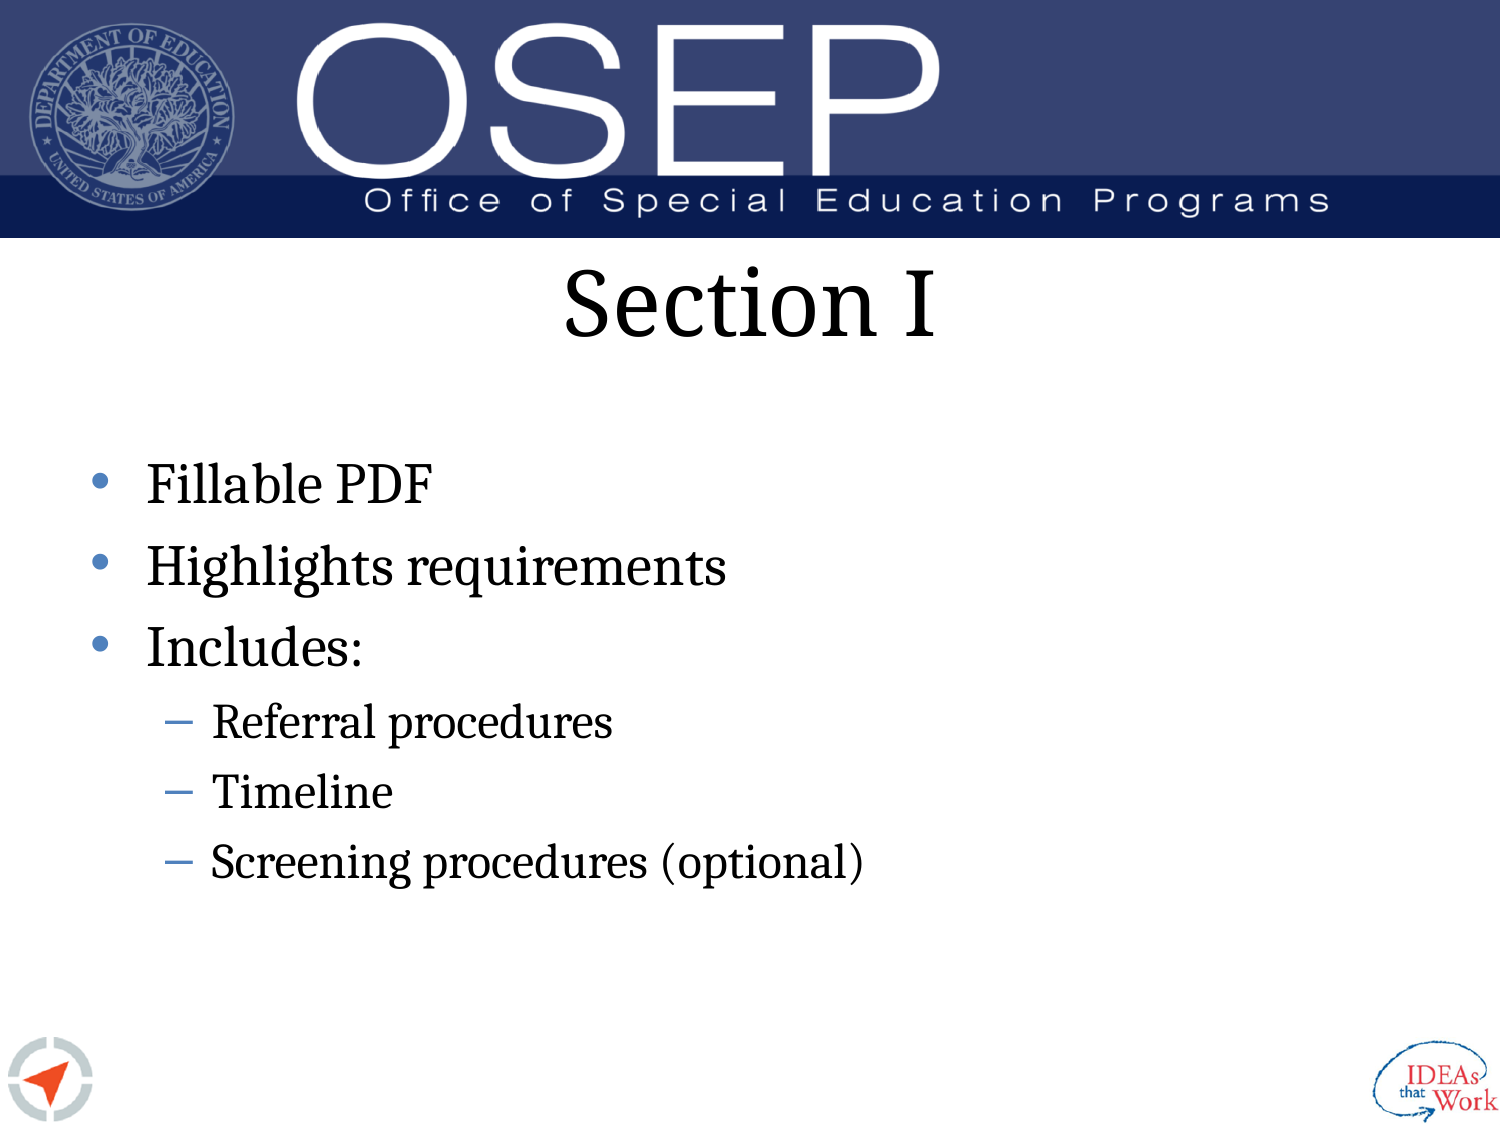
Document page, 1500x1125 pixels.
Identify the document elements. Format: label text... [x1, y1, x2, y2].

list Fillable PDF Highlights requirements Includes: Referral procedures Timeline Screening procedures (optional) [75, 437, 1425, 1030]
title Section I [75, 237, 1425, 425]
picture [8, 1037, 93, 1122]
picture [0, 0, 1500, 238]
picture [1369, 1037, 1500, 1125]
